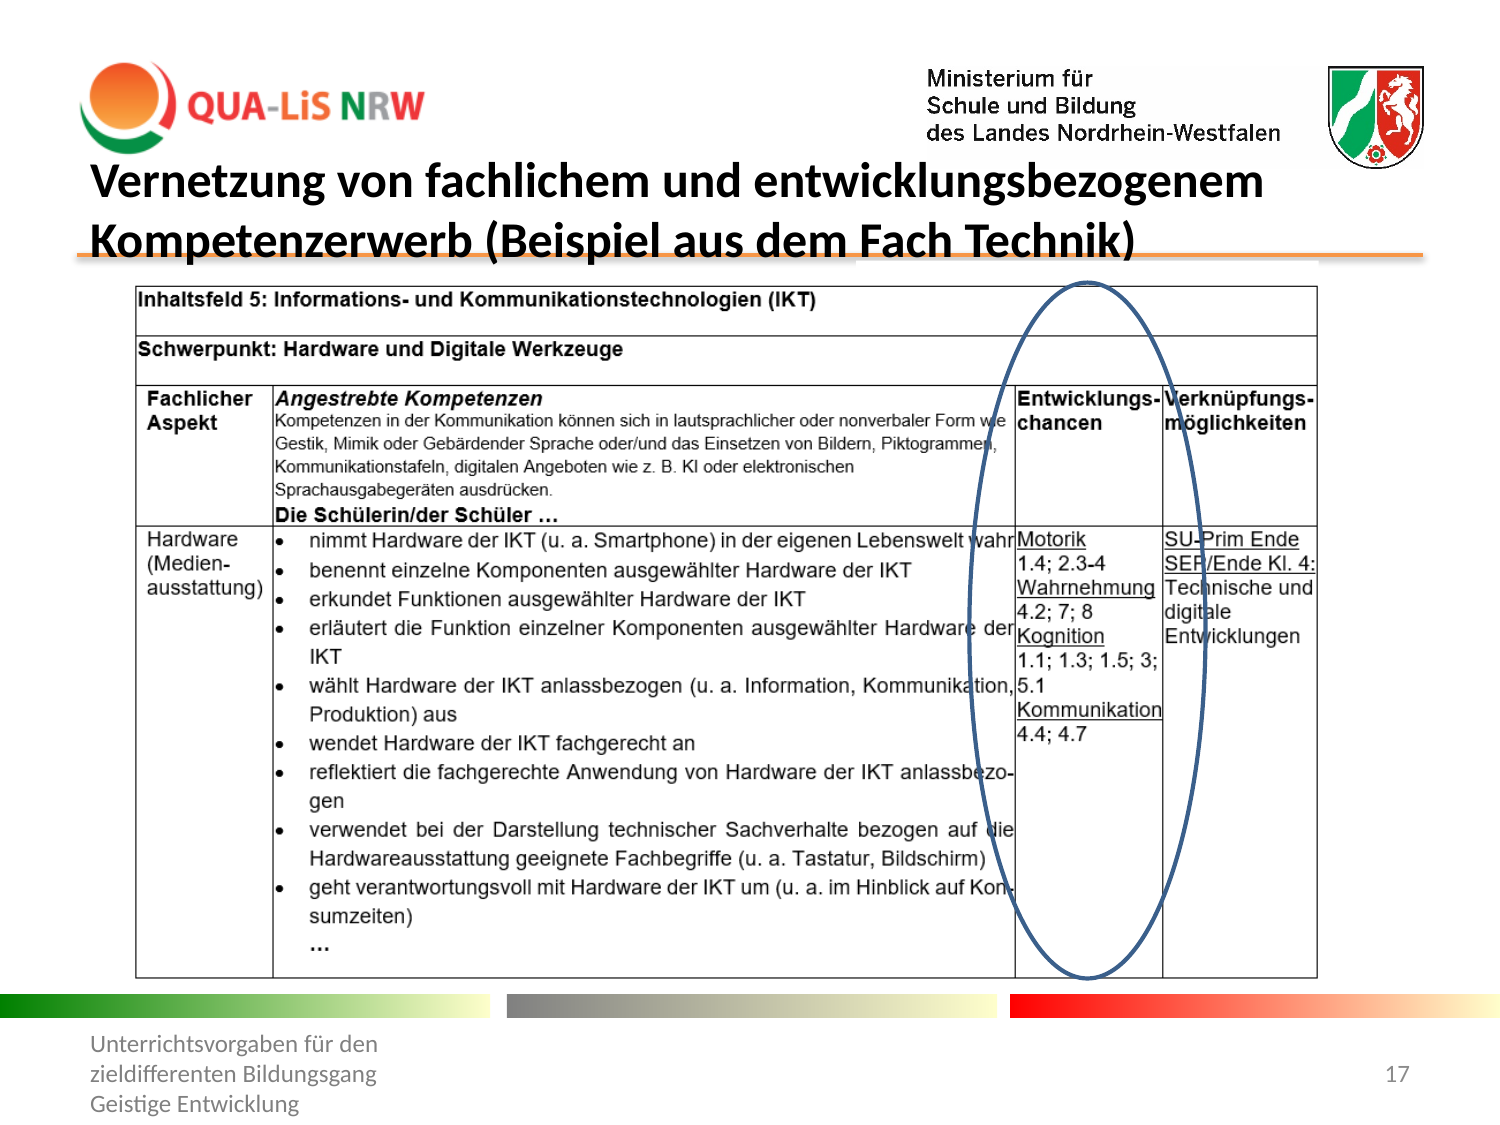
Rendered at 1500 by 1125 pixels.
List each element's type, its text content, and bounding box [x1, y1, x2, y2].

picture [77, 55, 431, 158]
picture [927, 66, 1424, 169]
text_box [856, 260, 1319, 271]
slide_number 17 [1328, 1042, 1425, 1103]
picture [125, 272, 1319, 989]
title Vernetzung von fachlichem und entwicklungsbezogenem Kompetenzerwerb (Beispiel aus dem Fach Technik) [75, 177, 1500, 237]
slide_number Unterrichtsvorgaben für den zieldifferenten Bildungsgang Geistige Entwicklung [75, 1042, 904, 1103]
